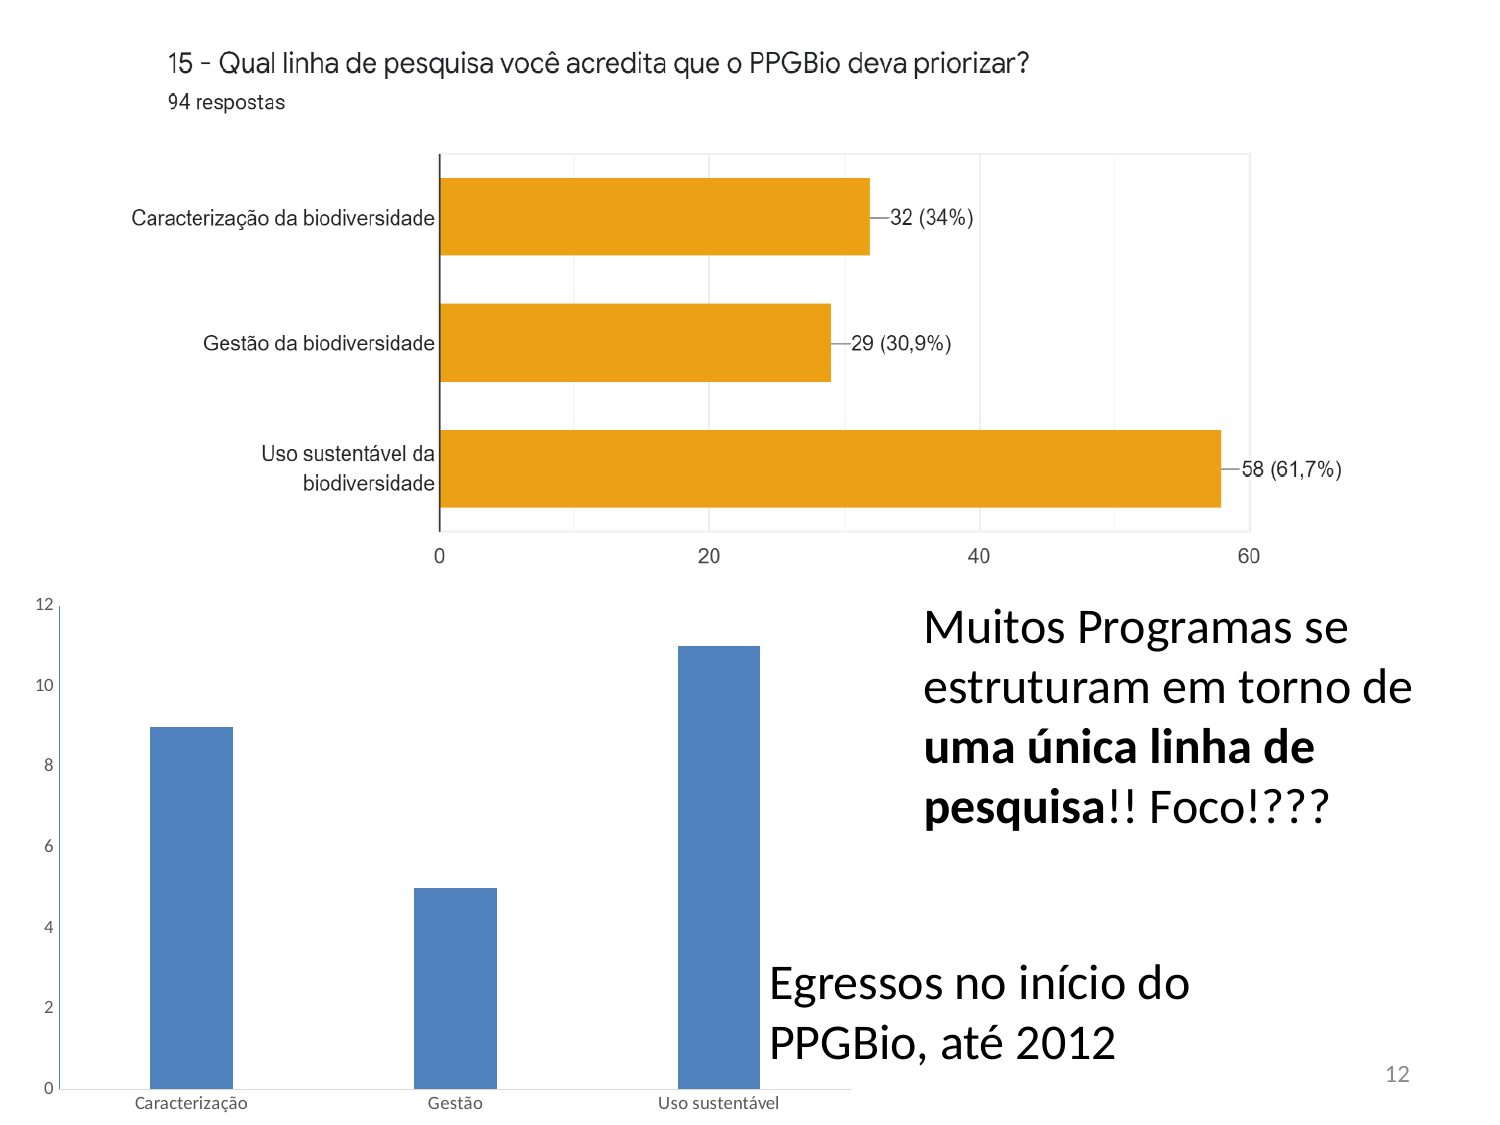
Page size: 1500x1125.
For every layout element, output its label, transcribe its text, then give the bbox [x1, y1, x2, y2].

text_box Egressos no início do PPGBio, até 2012 [874, 942, 1347, 1078]
picture [126, 0, 1374, 644]
chart [17, 585, 869, 1125]
slide_number 12 [1074, 1042, 1425, 1103]
text_box Muitos Programas se estruturam em torno de uma única linha de pesquisa!! Foco!??? [908, 586, 1500, 841]
